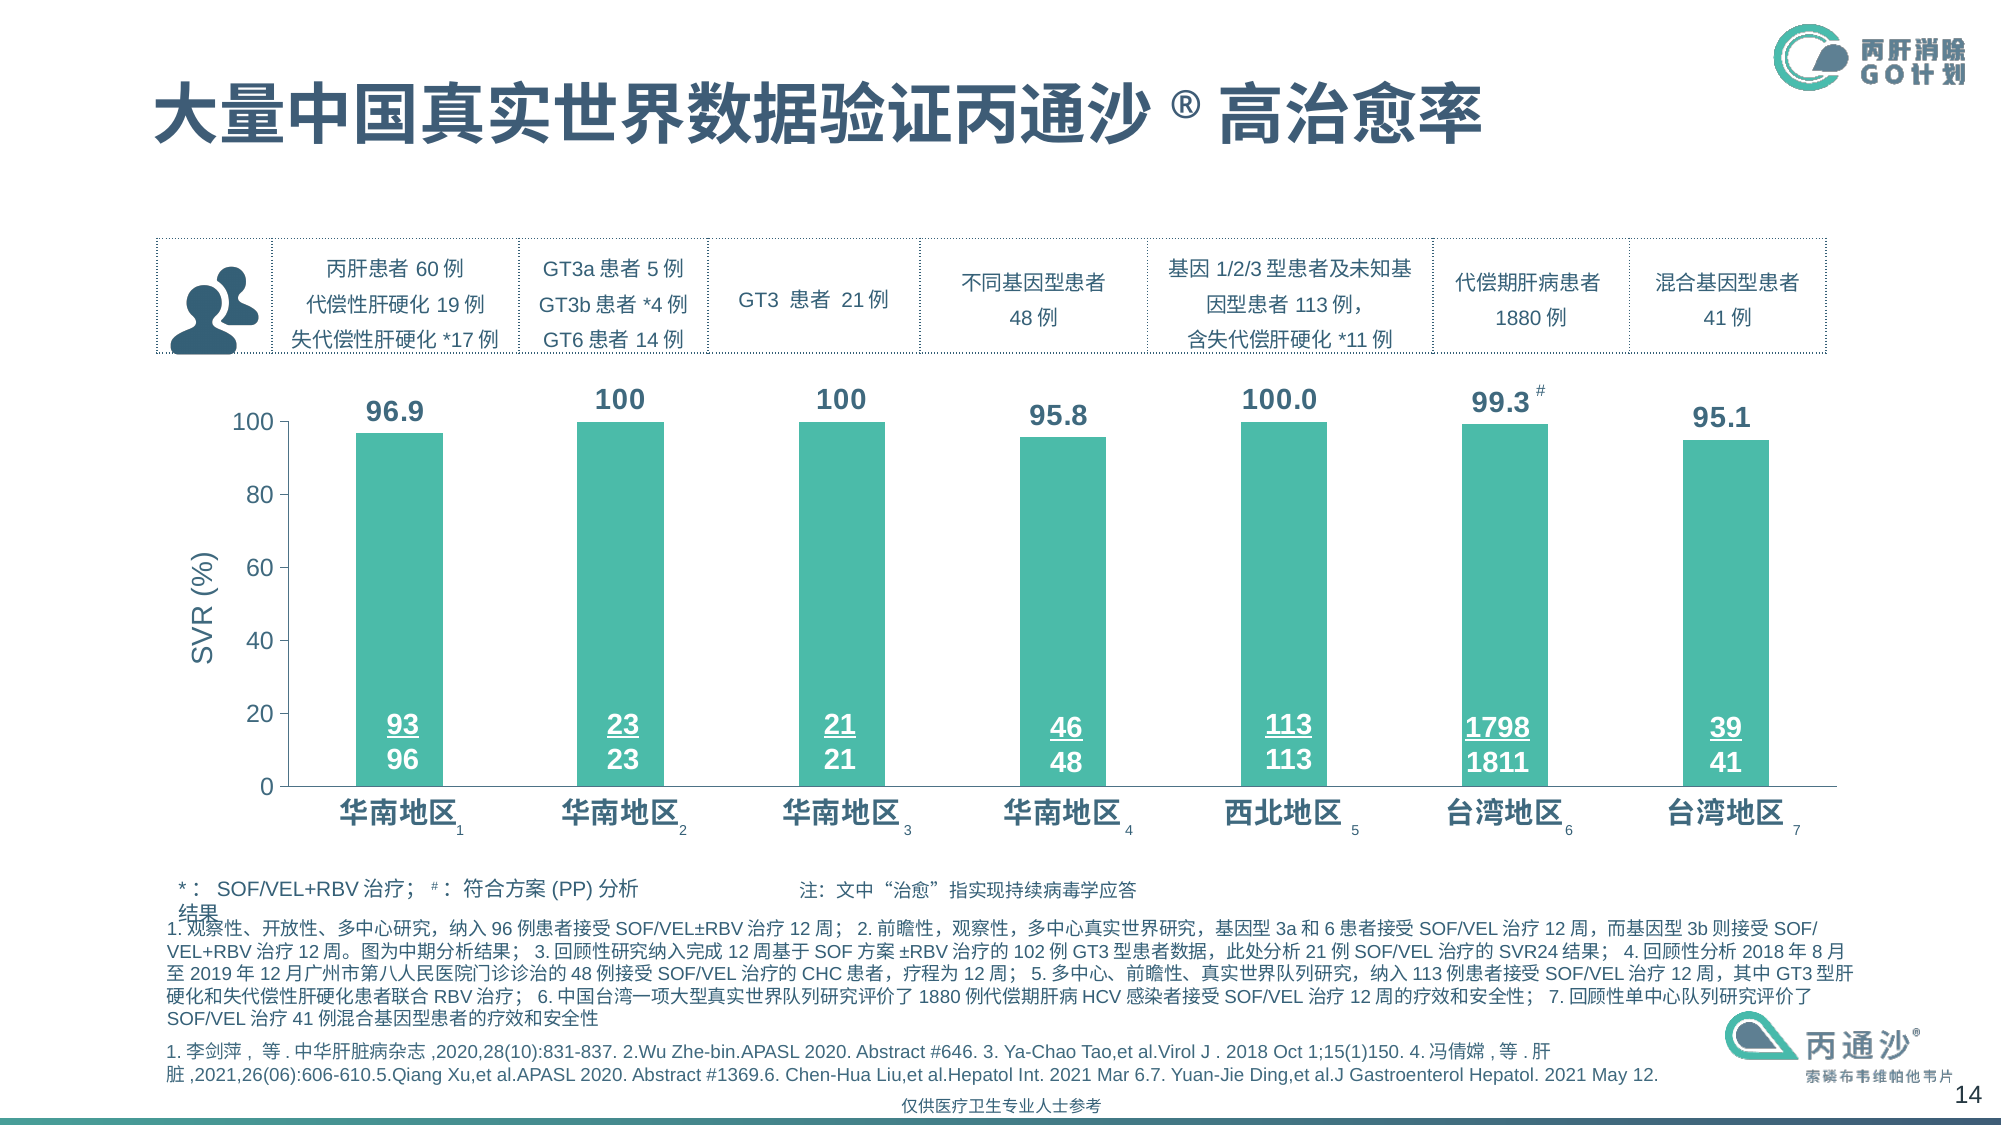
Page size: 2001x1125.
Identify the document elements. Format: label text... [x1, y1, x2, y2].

chart [215, 364, 1863, 886]
table_header [157, 239, 272, 353]
slide_number 14 [1910, 1062, 1998, 1125]
picture [1725, 1011, 1956, 1097]
table_header 代偿期肝病患者1880例 [1433, 239, 1629, 353]
text_box 注：文中“治愈”指实现持续病毒学应答 [784, 886, 1785, 909]
title 大量中国真实世界数据验证丙通沙®高治愈率 [137, 59, 1863, 175]
table_header 不同基因型患者 48例 [920, 239, 1147, 353]
picture [1725, 0, 2001, 146]
text_box 1.观察性、开放性、多中心研究，纳入96例患者接受SOF/VEL±RBV治疗12周；2.前瞻性，观察性，多中心真实世界研究，基因型3a和6患者接受SOF/VEL治疗12周，而基因型3b则接受SOF/VEL+RBV治疗12周。图为中期分析结果；3.回顾性研究纳入完成12周基于SOF方案±RBV治疗的102例GT3型患者数据，此处分析21例SOF/VEL治疗的SVR24结果；4.回顾性分析2018年8月至2019年12月广州市第八人民医院门诊诊治的48例接受SOF/VEL治疗的CHC患者，疗程为12周；5.多中心、前瞻性、真实世界队列研究，纳入113例患者接受SOF/VEL治疗12周，其中GT3型肝硬化和失代偿性肝硬化患者联合RBV治疗；6.中国台湾一项大型真实世界队列研究评价了1880例代偿期肝病HCV感染者接受SOF/VEL治疗12周的疗效和安全性；7.回顾性单中心队列研究评价了SOF/VEL治疗41例混合基因型患者的疗效和安全性 [152, 909, 1875, 1037]
table_header GT3 患者 21例 [708, 239, 920, 353]
picture [167, 263, 262, 358]
text_box SVR (%) [175, 537, 215, 681]
text_box 1.李剑萍, 等.中华肝脏病杂志,2020,28(10):831-837. 2.Wu Zhe-bin.APASL 2020. Abstract #646. 3. Ya-Chao Tao,et al.Virol J . 2018 Oct 1;15(1)150. 4.冯倩嫦,等.肝脏,2021,26(06):606-610.5.Qiang Xu,et al.APASL 2020. Abstract #1369.6. Chen-Hua Liu,et al.Hepatol Int. 2021 Mar 6.7. Yuan-Jie Ding,et al.J Gastroenterol Hepatol. 2021 May 12. [151, 1006, 1719, 1093]
table_header 混合基因型患者 41例 [1629, 239, 1826, 353]
table_header 丙肝患者60例 代偿性肝硬化19例 失代偿性肝硬化*17例 [272, 239, 519, 353]
text_box *：SOF/VEL+RBV治疗；#：符合方案(PP)分析结果 [163, 868, 675, 934]
table_header GT3a患者5例 GT3b患者*4例 GT6患者14例 [519, 239, 708, 353]
table_header 基因1/2/3型患者及未知基因型患者113例， 含失代偿肝硬化*11例 [1147, 239, 1433, 353]
